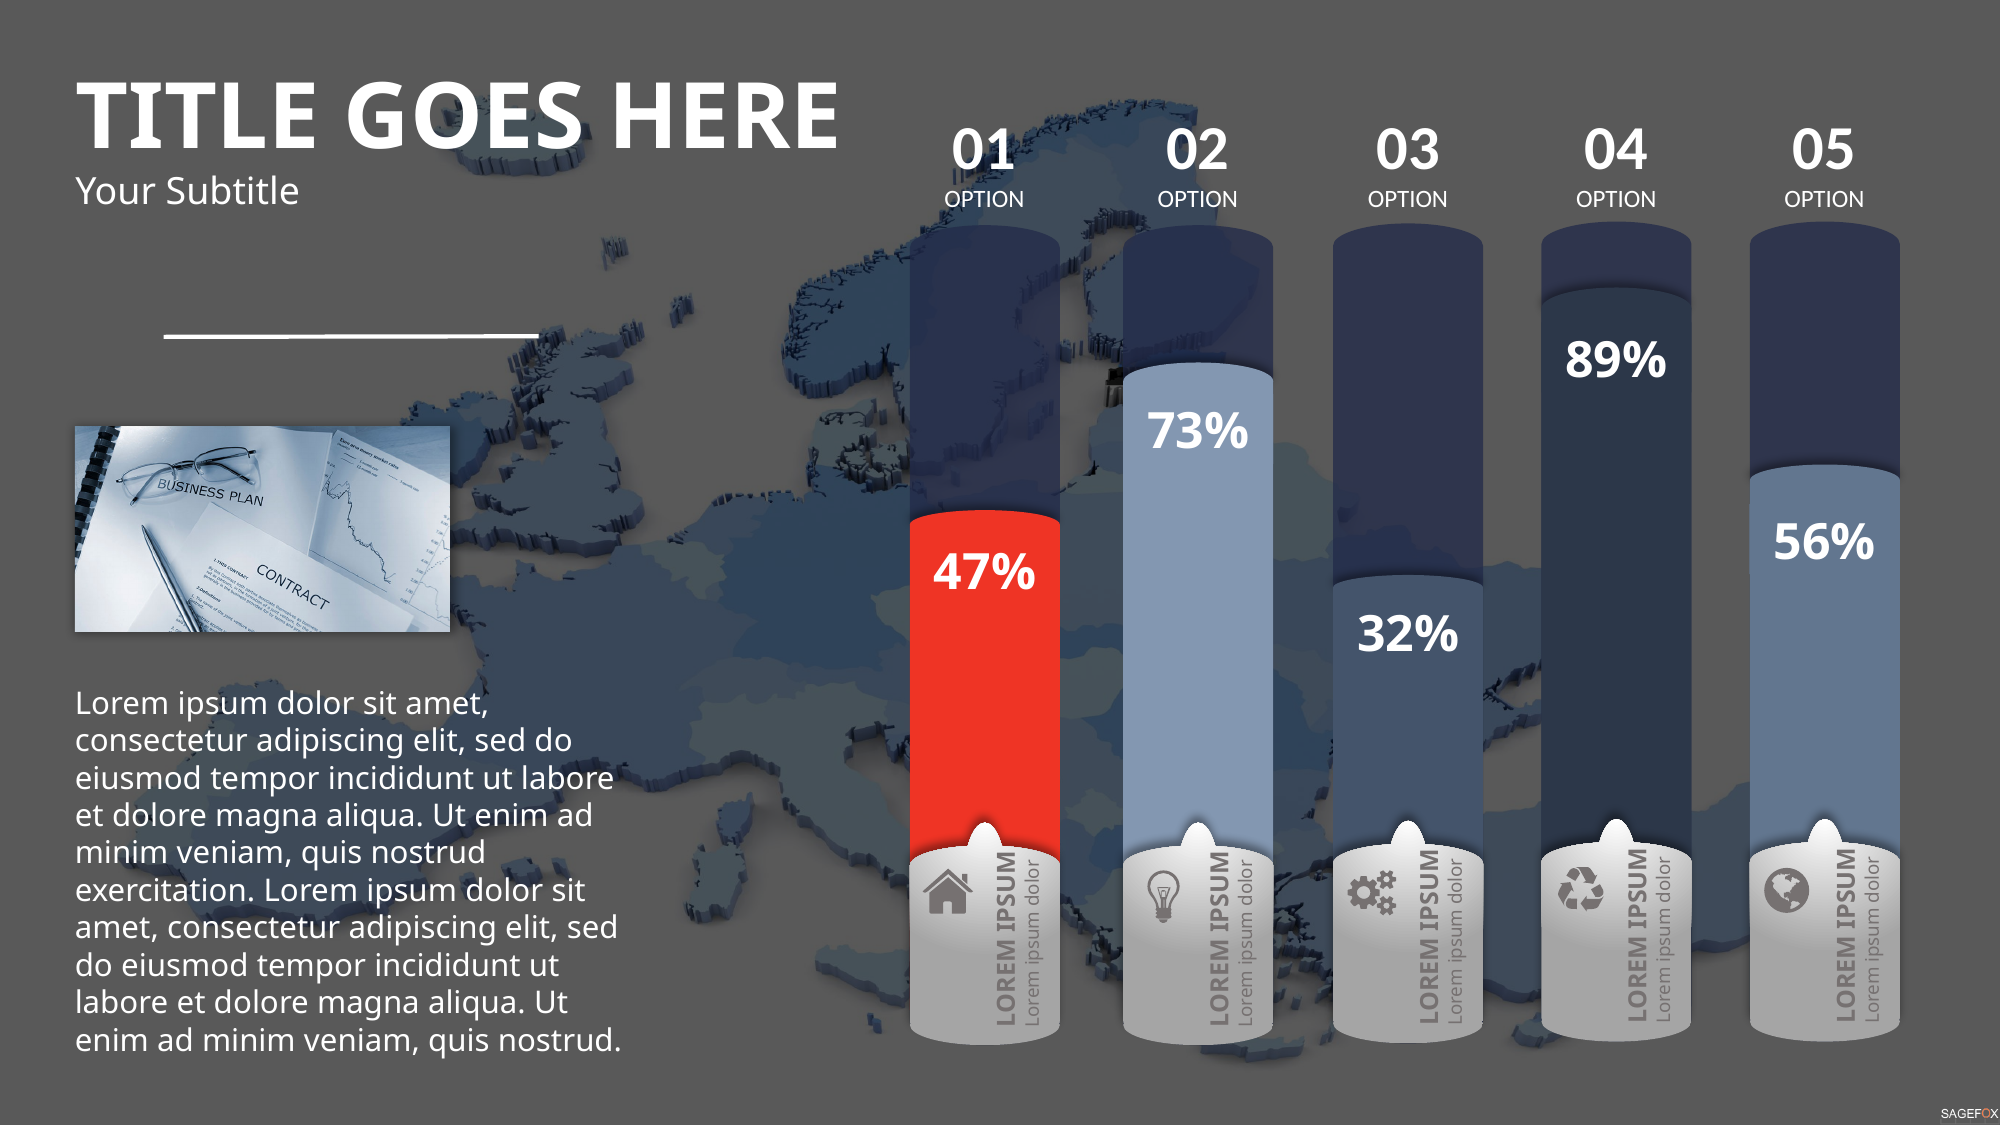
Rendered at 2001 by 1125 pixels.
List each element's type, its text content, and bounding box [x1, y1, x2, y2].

text_box [1540, 220, 1693, 296]
text_box 03 OPTION [1333, 99, 1483, 220]
picture [0, 0, 2001, 1125]
text_box 04 OPTION [1541, 99, 1692, 220]
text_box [1333, 574, 1484, 820]
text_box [1541, 819, 1692, 1042]
text_box 02 OPTION [1123, 99, 1273, 220]
text_box TITLE GOES HERE Your Subtitle [60, 49, 1036, 220]
text_box [1748, 220, 1901, 467]
text_box [908, 224, 1061, 513]
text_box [909, 822, 1060, 1046]
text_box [909, 510, 1060, 822]
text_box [1333, 820, 1484, 1044]
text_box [1123, 362, 1274, 822]
text_box [74, 426, 451, 632]
text_box [1332, 222, 1485, 576]
text_box 05 OPTION [1749, 99, 1900, 220]
text_box 01 OPTION [909, 99, 1060, 220]
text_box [1123, 822, 1274, 1046]
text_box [1541, 287, 1692, 819]
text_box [1749, 819, 1900, 1042]
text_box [1749, 464, 1900, 819]
text_box Lorem ipsum dolor sit amet, consectetur adipiscing elit, sed do eiusmod tempor incididunt ut labore et dolore magna aliqua. Ut enim ad minim veniam, quis nostrud exercitation. Lorem ipsum dolor sit amet, consectetur adipiscing elit, sed do eiusmod tempor incididunt ut labore et dolore magna aliqua. Ut enim ad minim veniam, quis nostrud. [60, 675, 642, 1065]
text_box [1122, 224, 1275, 368]
